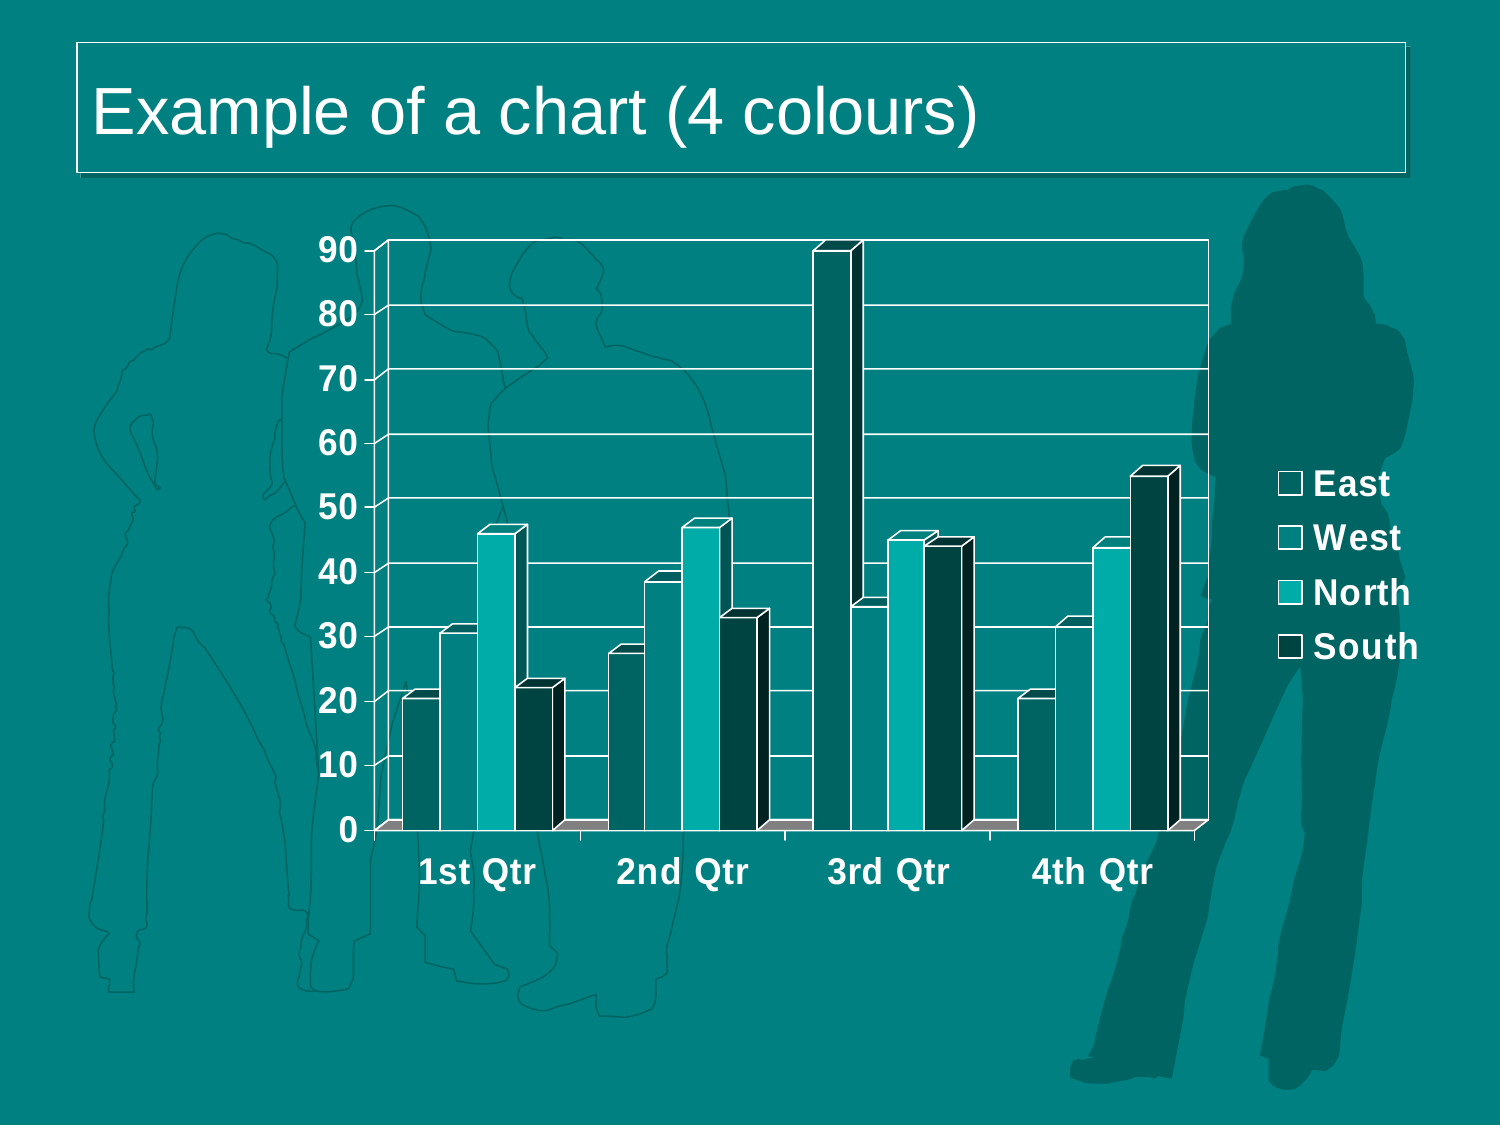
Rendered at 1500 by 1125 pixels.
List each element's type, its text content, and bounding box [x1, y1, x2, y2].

title Example of a chart (4 colours) [76, 42, 1406, 173]
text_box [247, 193, 1443, 932]
